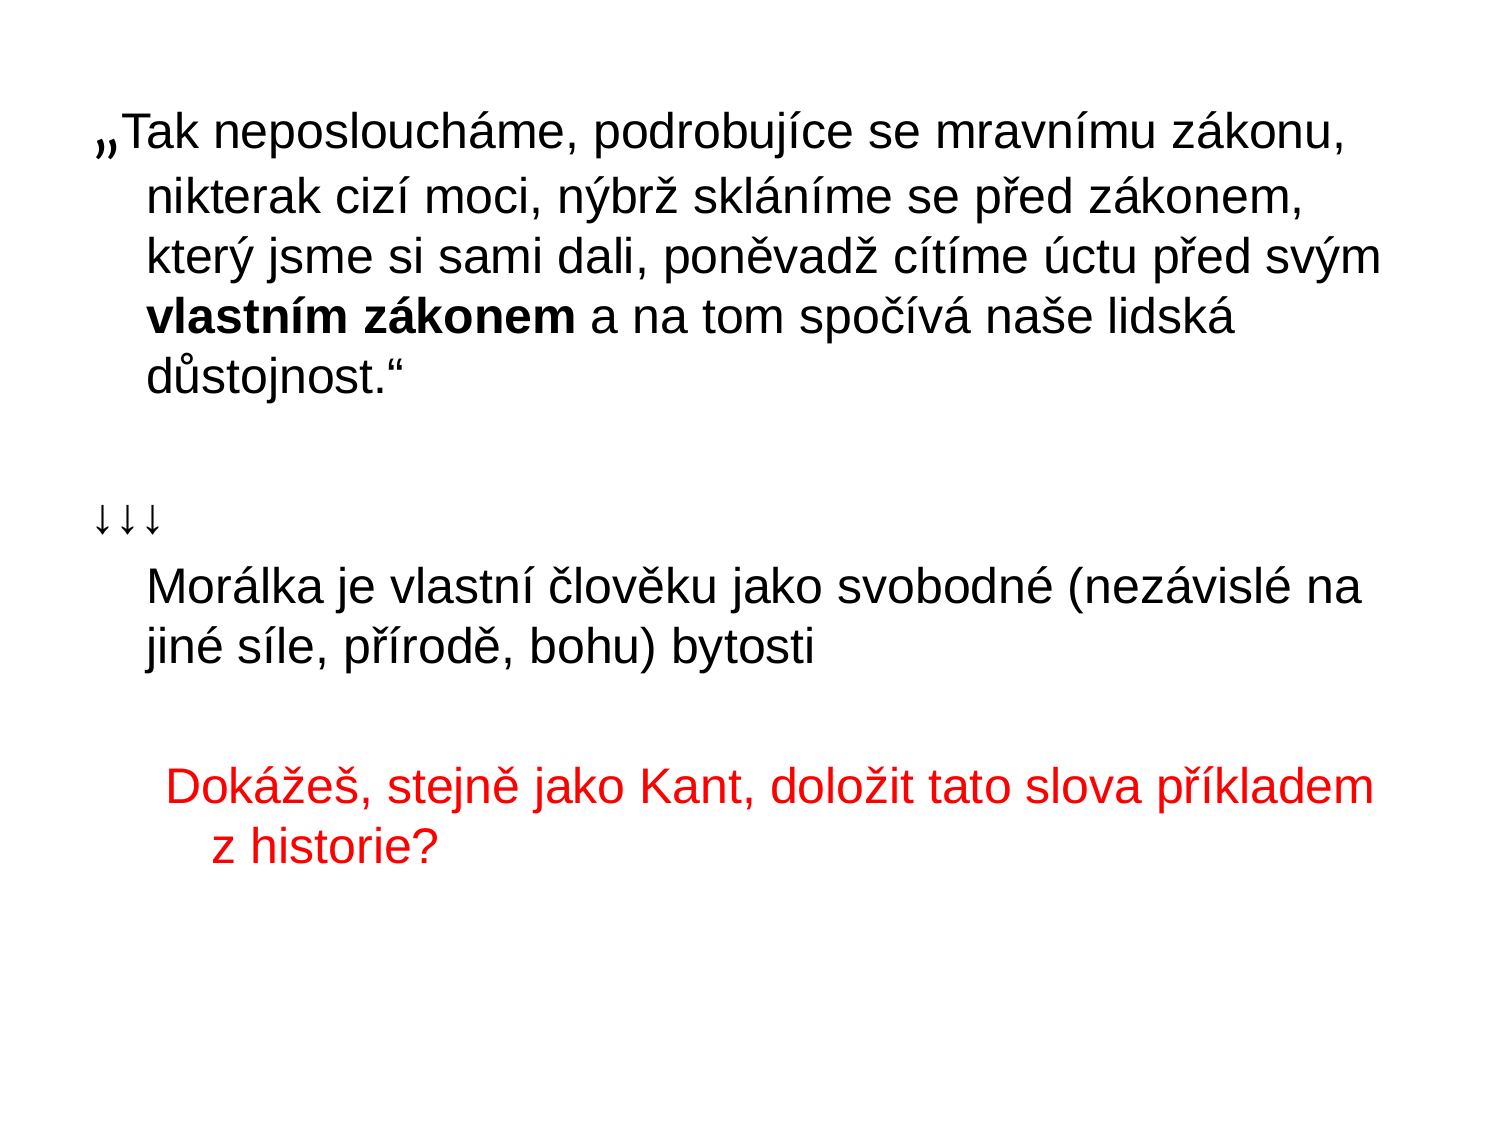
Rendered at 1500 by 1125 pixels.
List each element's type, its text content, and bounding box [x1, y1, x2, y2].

list „Tak neposloucháme, podrobujíce se mravnímu zákonu, nikterak cizí moci, nýbrž skláníme se před zákonem, který jsme si sami dali, poněvadž cítíme úctu před svým vlastním zákonem a na tom spočívá naše lidská důstojnost.“ ↓↓↓ Morálka je vlastní člověku jako svobodné (nezávislé na jiné síle, přírodě, bohu) bytosti Dokážeš, stejně jako Kant, doložit tato slova příkladem z historie? [74, 66, 1426, 1006]
